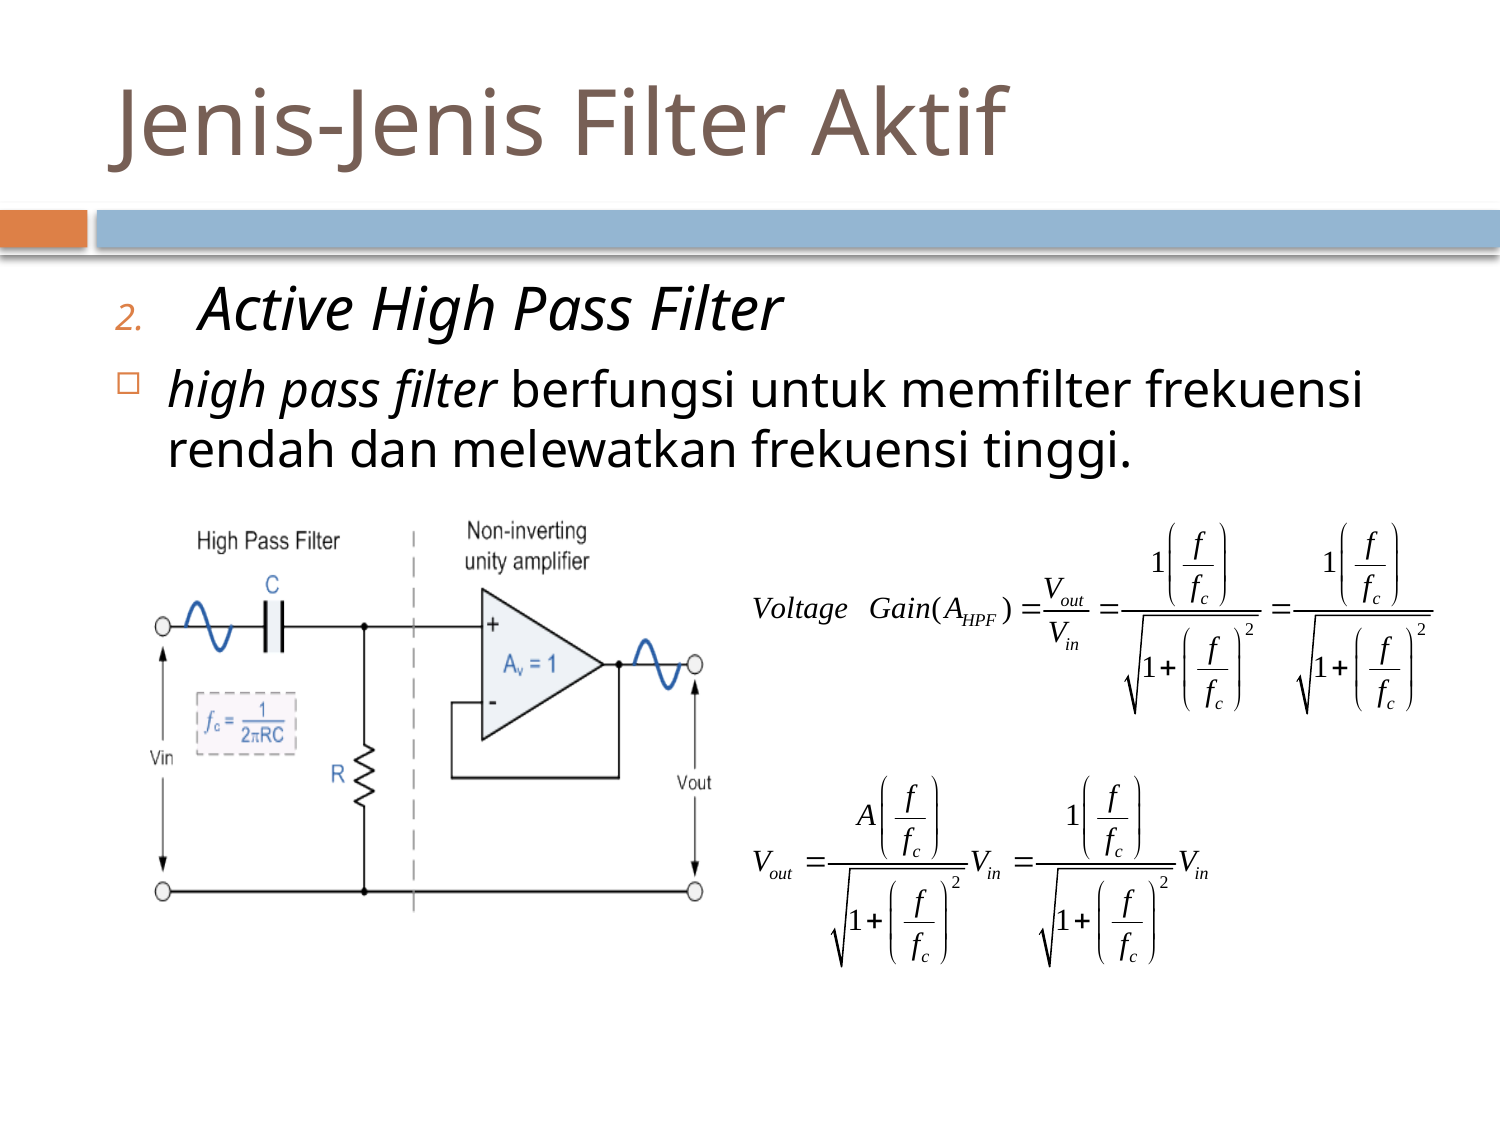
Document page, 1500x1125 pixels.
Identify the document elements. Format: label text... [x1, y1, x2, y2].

list Active High Pass Filter high pass filter berfungsi untuk memfilter frekuensi rendah dan melewatkan frekuensi tinggi. [100, 262, 1438, 1000]
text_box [749, 515, 1439, 973]
picture [149, 512, 713, 913]
title Jenis-Jenis Filter Aktif [100, 37, 1438, 200]
